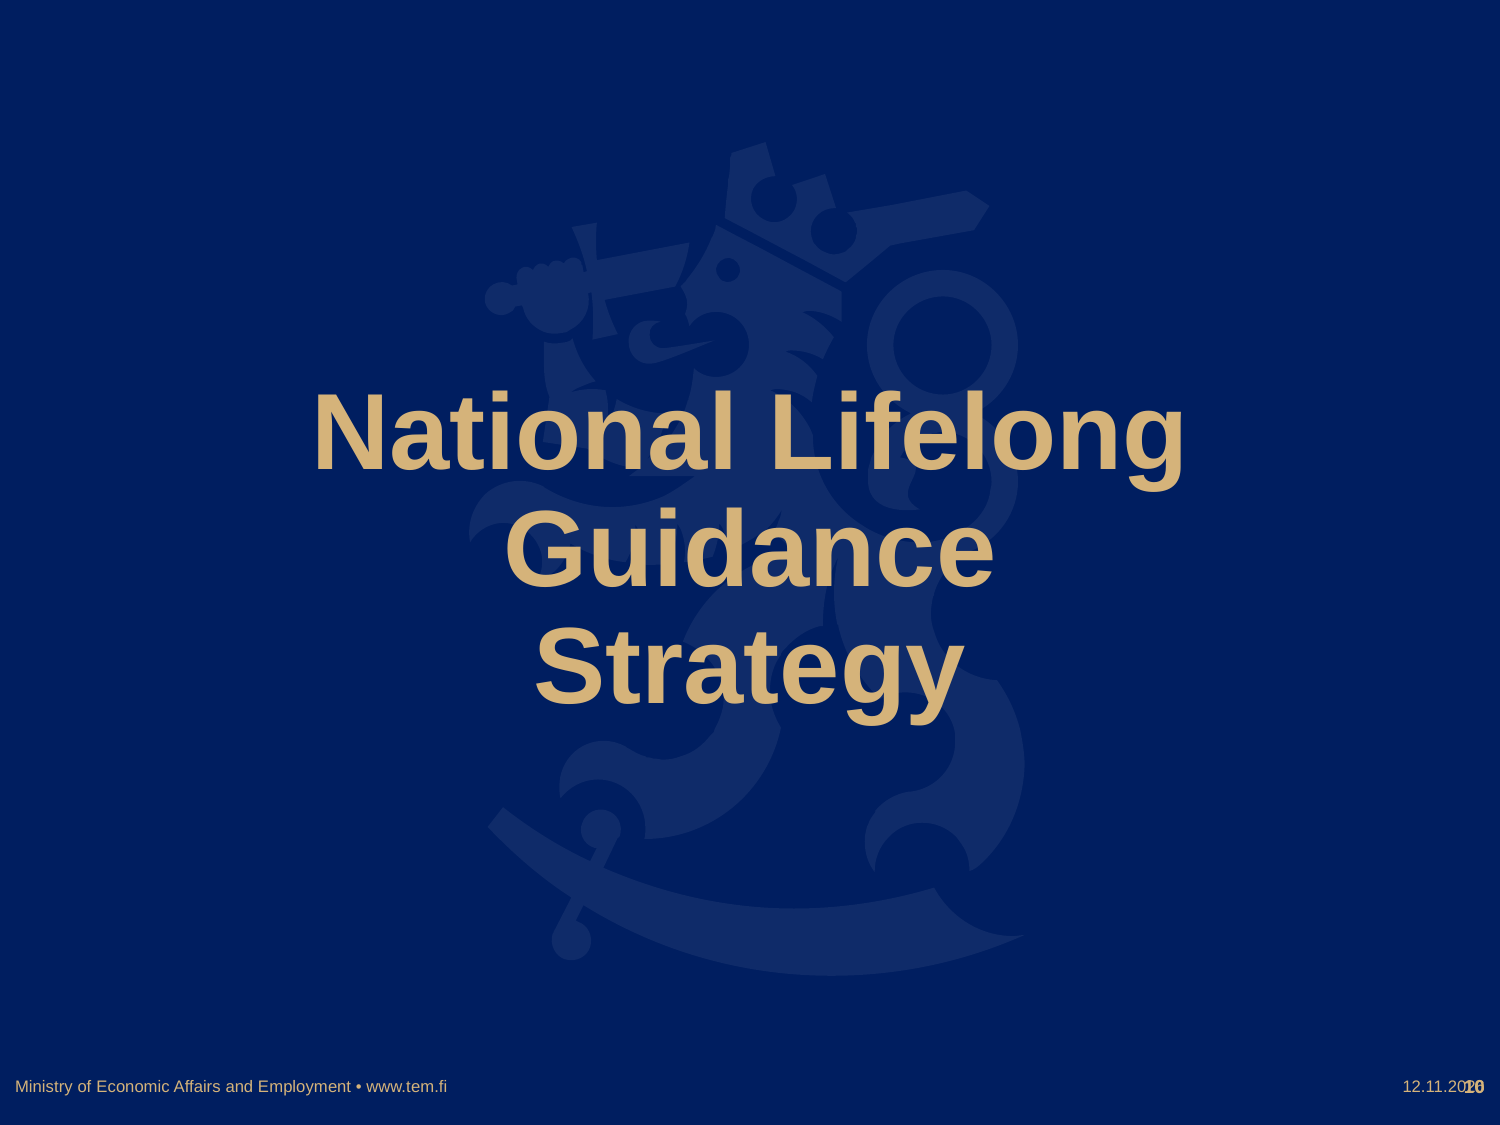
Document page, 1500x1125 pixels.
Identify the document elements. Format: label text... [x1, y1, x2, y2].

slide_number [1384, 1068, 1411, 1103]
footer Ministry of Economic Affairs and Employment • www.tem.fi [0, 1068, 506, 1103]
list National Lifelong Guidance Strategy [280, 256, 1220, 846]
slide_number 10 [1411, 1068, 1500, 1103]
